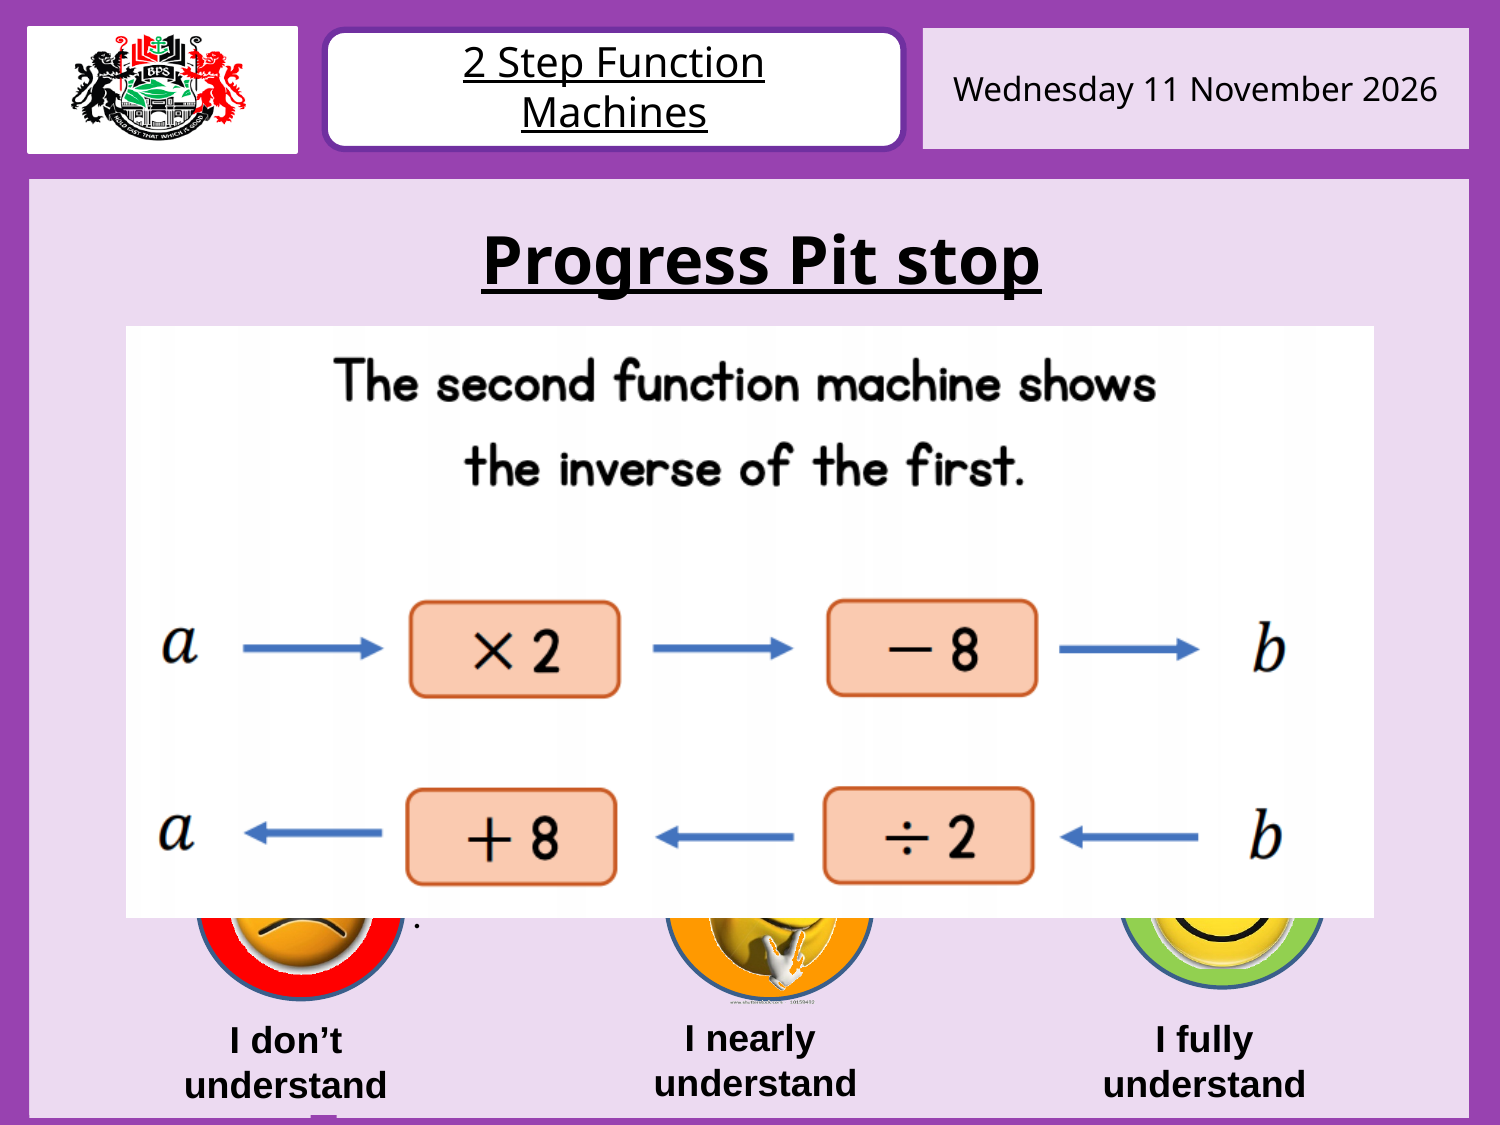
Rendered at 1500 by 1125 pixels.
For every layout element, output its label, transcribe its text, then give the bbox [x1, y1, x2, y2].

text_box 2 Step Function Machines [361, 27, 867, 143]
picture [0, 0, 1500, 1125]
text_box [322, 27, 906, 152]
